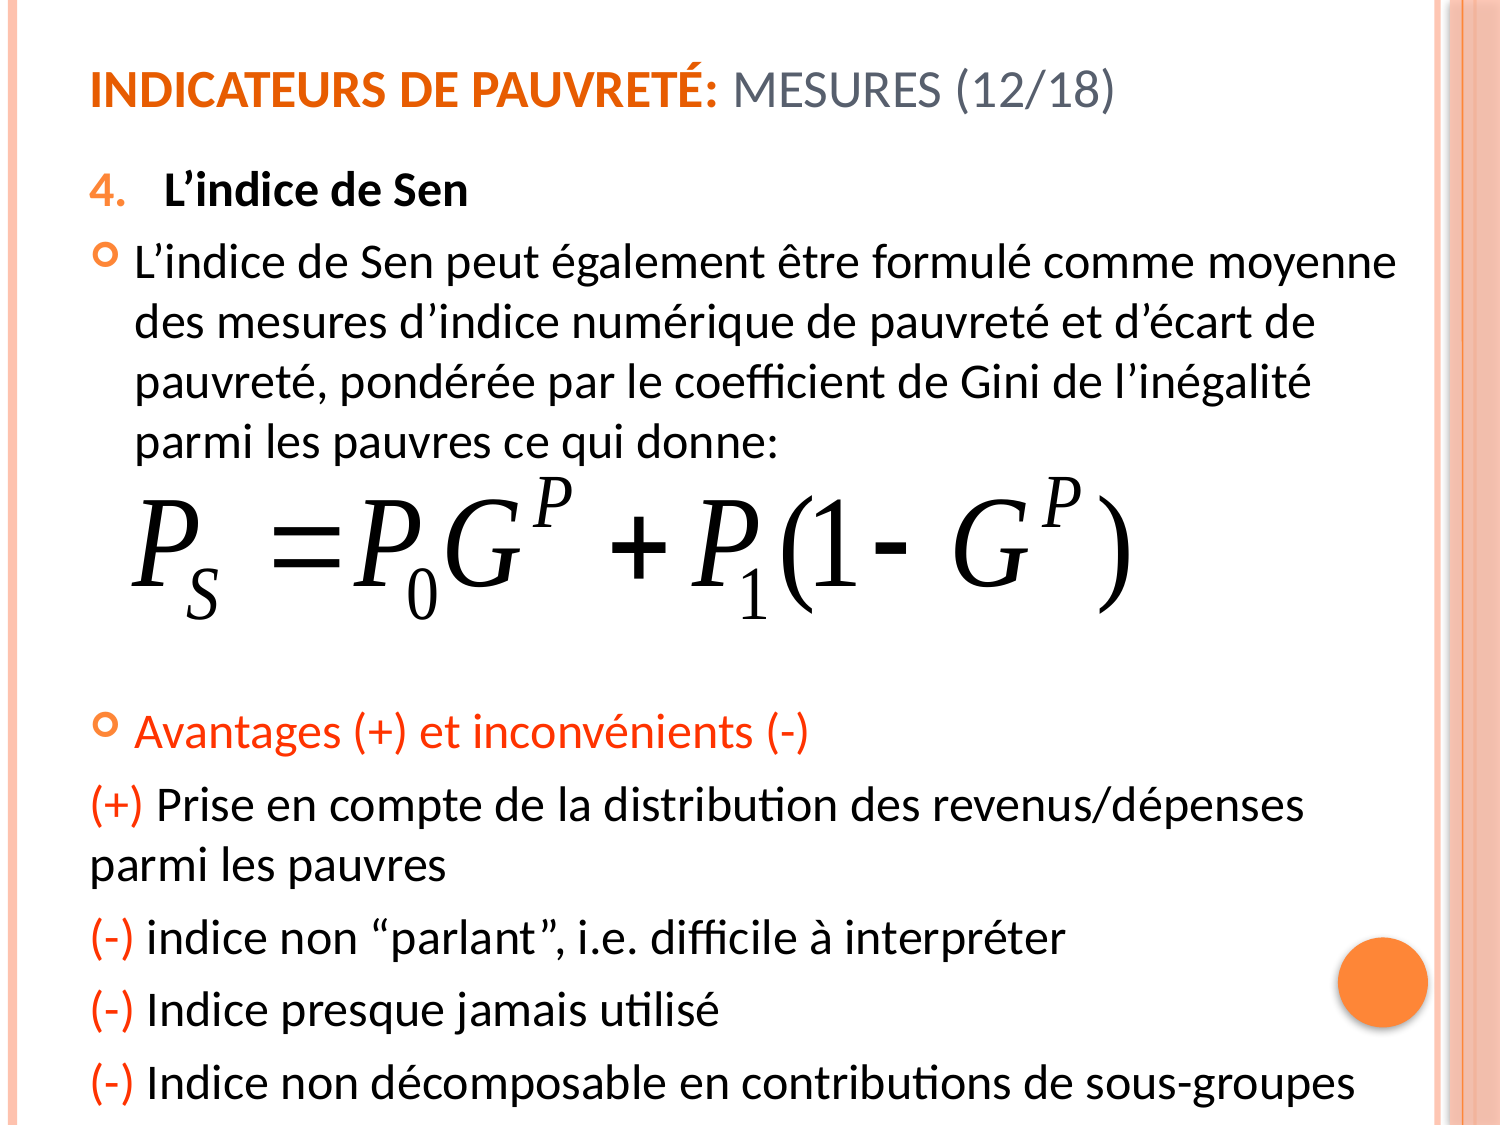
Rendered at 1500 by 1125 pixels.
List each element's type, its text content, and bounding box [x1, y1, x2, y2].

title Indicateurs de pauvreté: Mesures (12/18) [75, 45, 1300, 126]
list L’indice de Sen L’indice de Sen peut également être formulé comme moyenne des mesures d’indice numérique de pauvreté et d’écart de pauvreté, pondérée par le coefficient de Gini de l’inégalité parmi les pauvres ce qui donne: Avantages (+) et inconvénients (-) (+) Prise en compte de la distribution des revenus/dépenses parmi les pauvres (-) indice non “parlant”, i.e. difficile à interpréter (-) Indice presque jamais utilisé (-) Indice non décomposable en contributions de sous-groupes [75, 149, 1424, 1125]
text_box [111, 443, 1156, 653]
